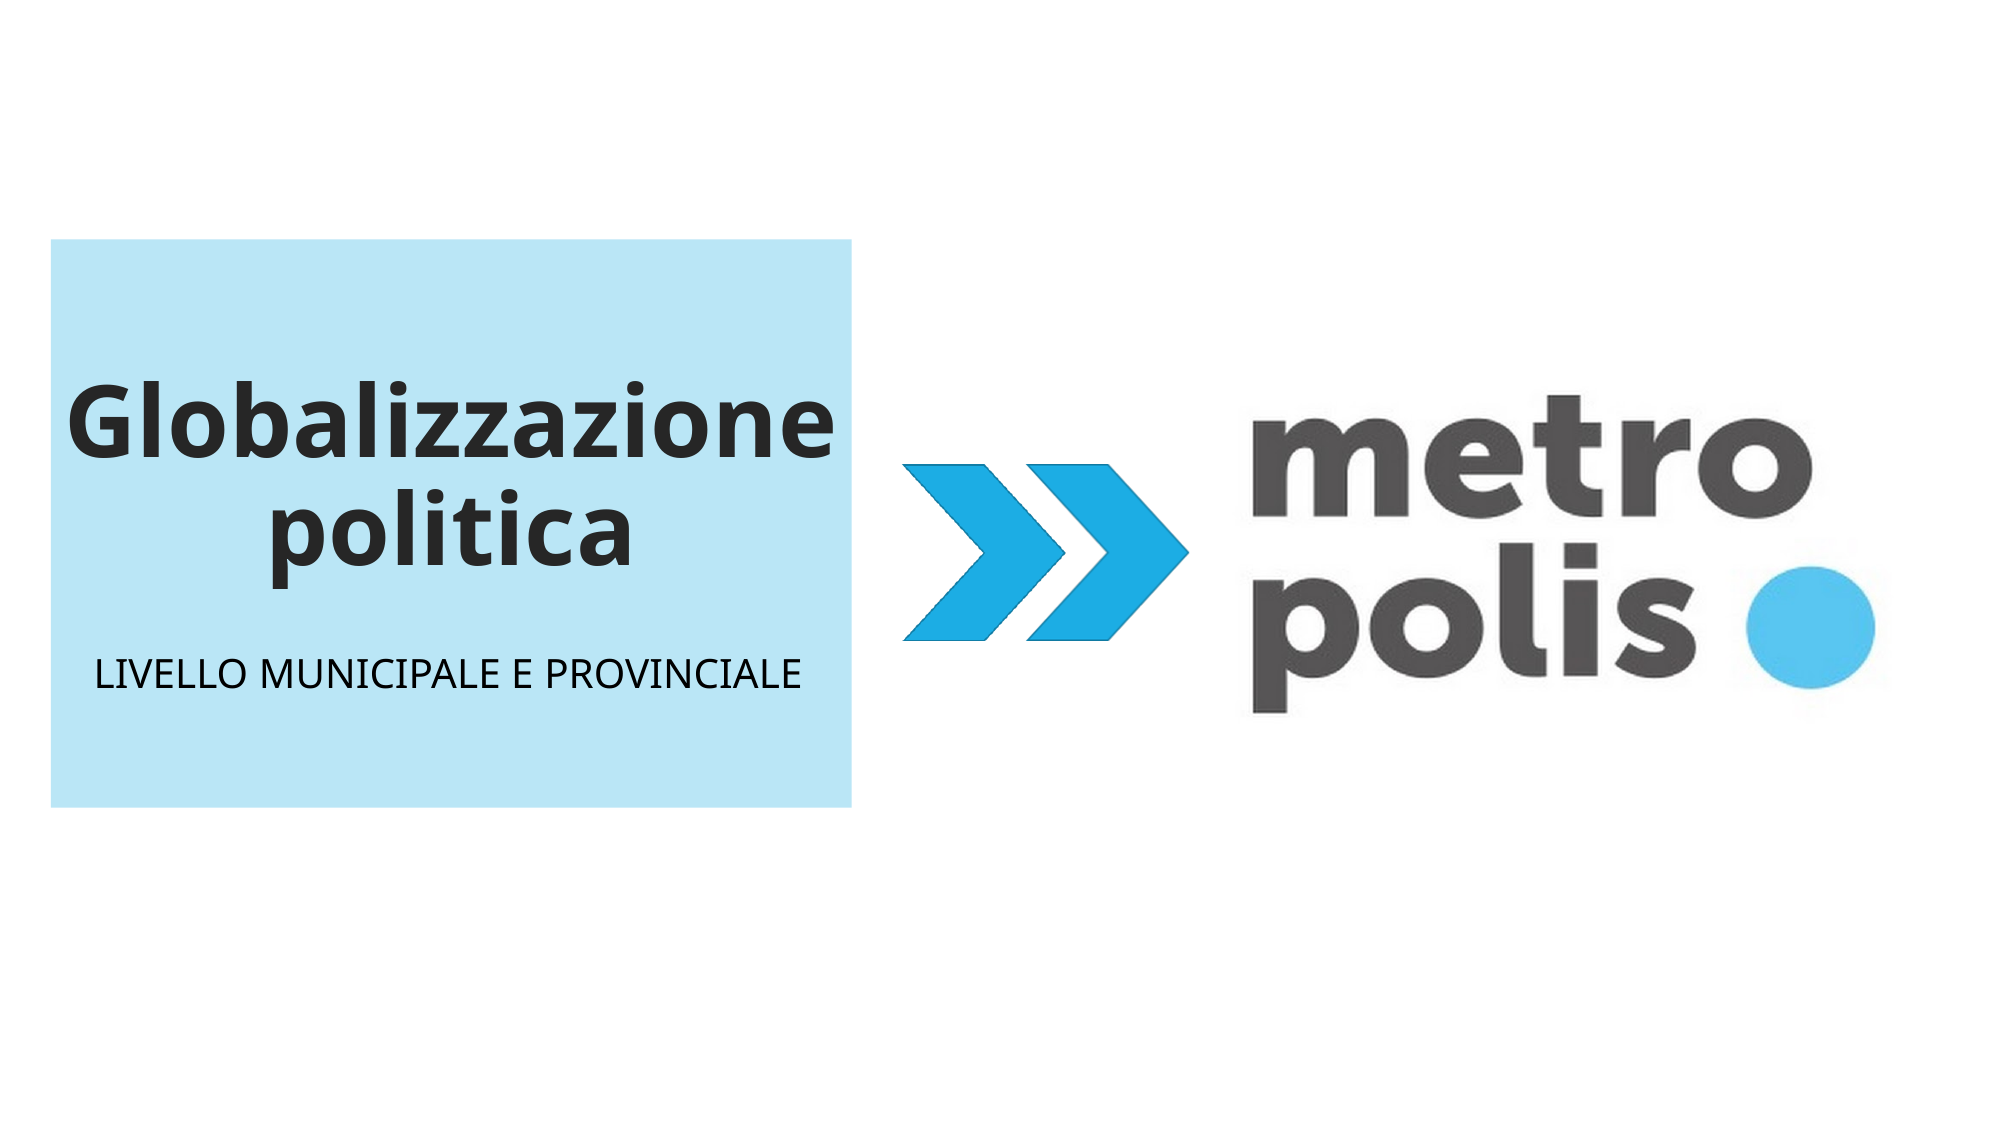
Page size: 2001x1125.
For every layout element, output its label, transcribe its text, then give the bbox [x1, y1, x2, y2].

subtitle LIVELLO MUNICIPALE E PROVINCIALE [78, 640, 823, 716]
picture [901, 365, 1948, 751]
title Globalizzazione politica [38, 127, 864, 831]
